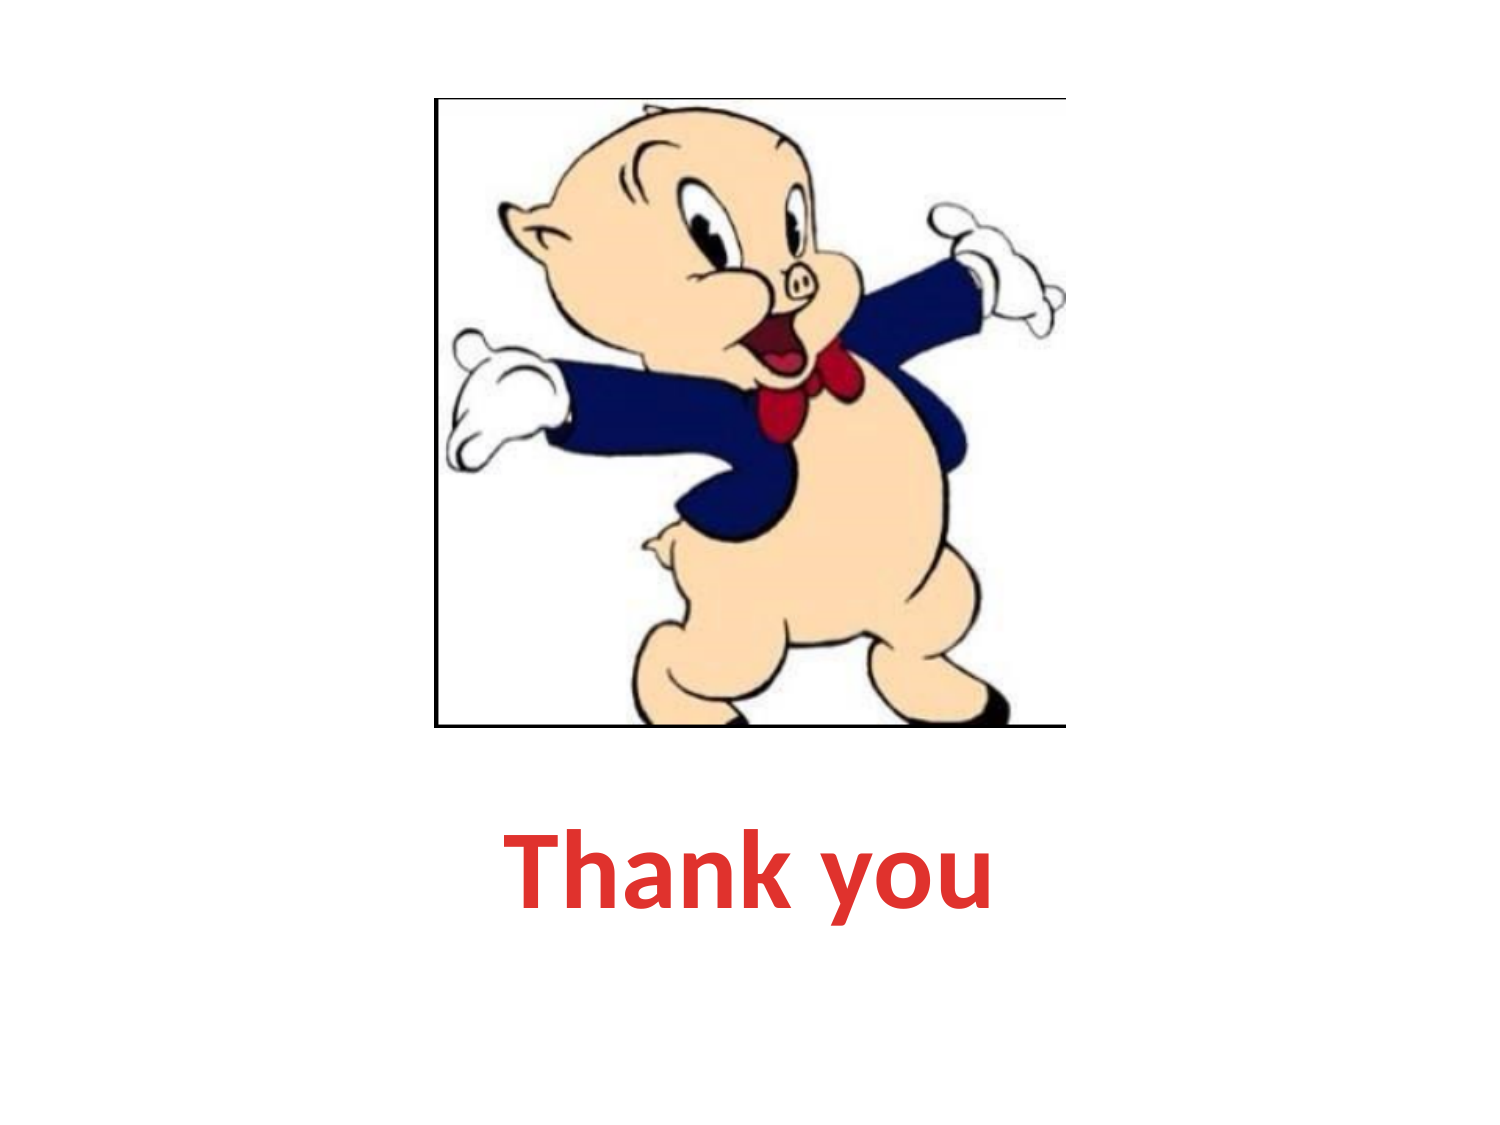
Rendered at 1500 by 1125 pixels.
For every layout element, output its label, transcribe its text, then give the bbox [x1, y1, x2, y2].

picture [434, 97, 1066, 729]
text_box Thank you [488, 788, 1012, 939]
